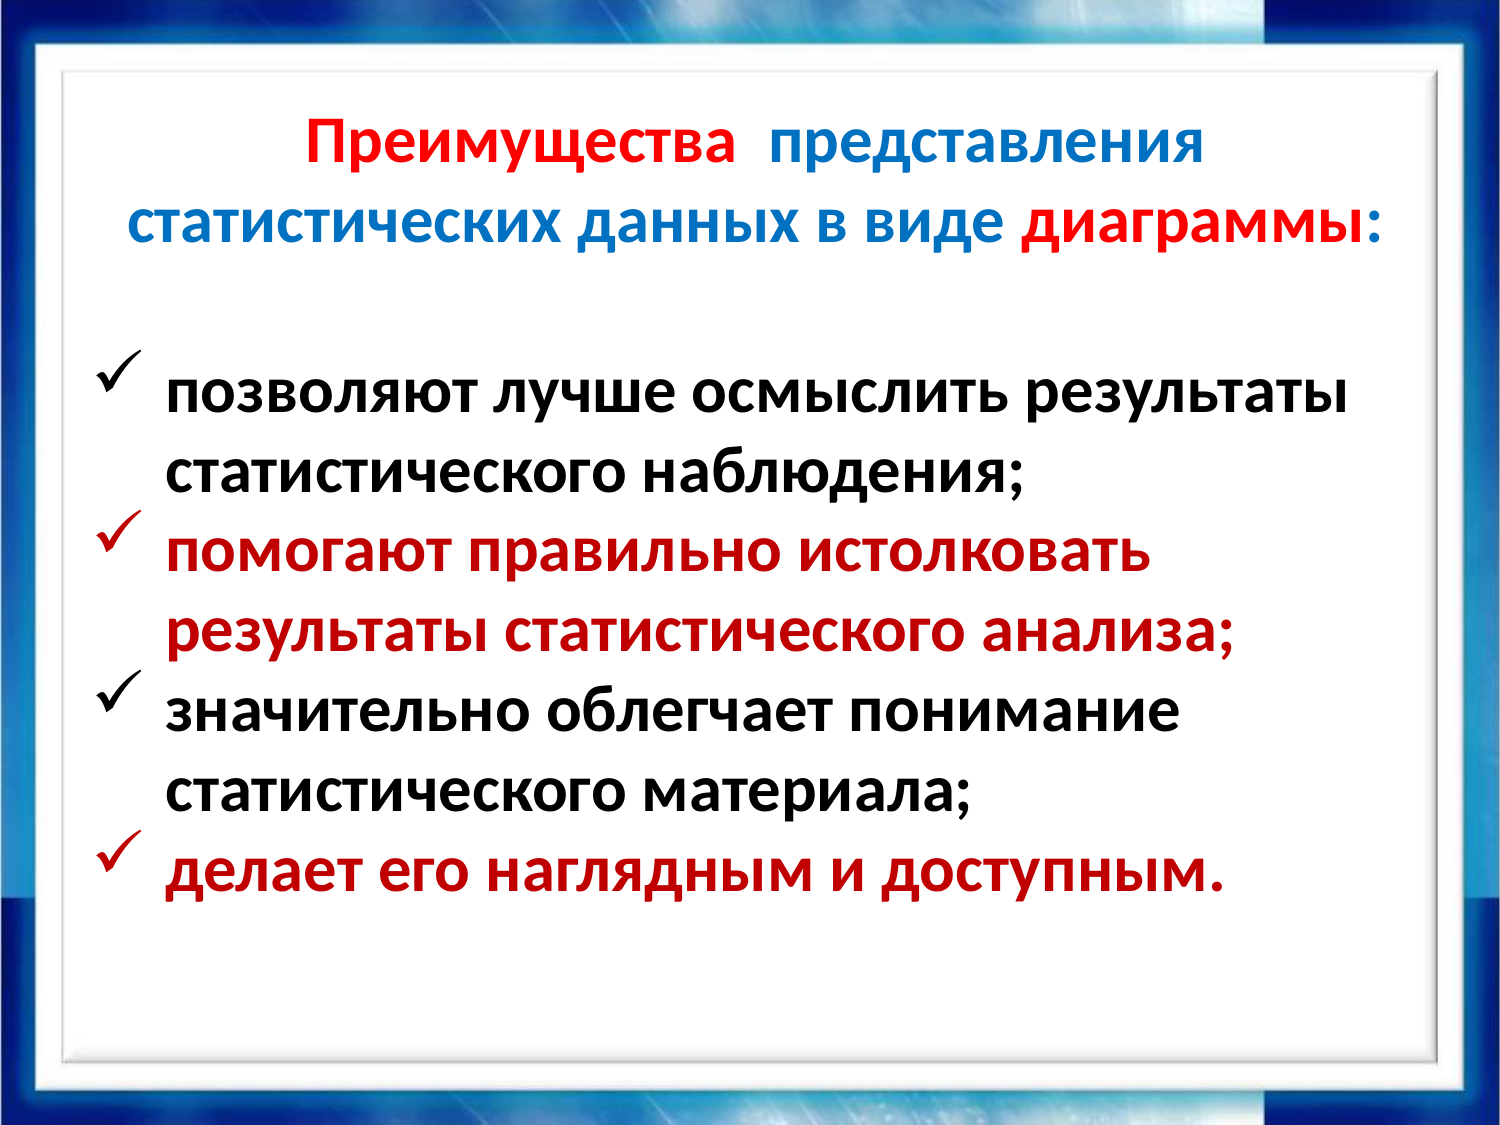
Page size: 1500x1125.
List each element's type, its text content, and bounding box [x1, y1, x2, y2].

text_box Преимущества представления статистических данных в виде диаграммы: позволяют лучше осмыслить результаты статистического наблюдения; помогают правильно истолковать результаты статистического анализа; значительно облегчает понимание статистического материала; делает его наглядным и доступным. [76, 88, 1435, 913]
picture [0, 0, 1500, 1125]
